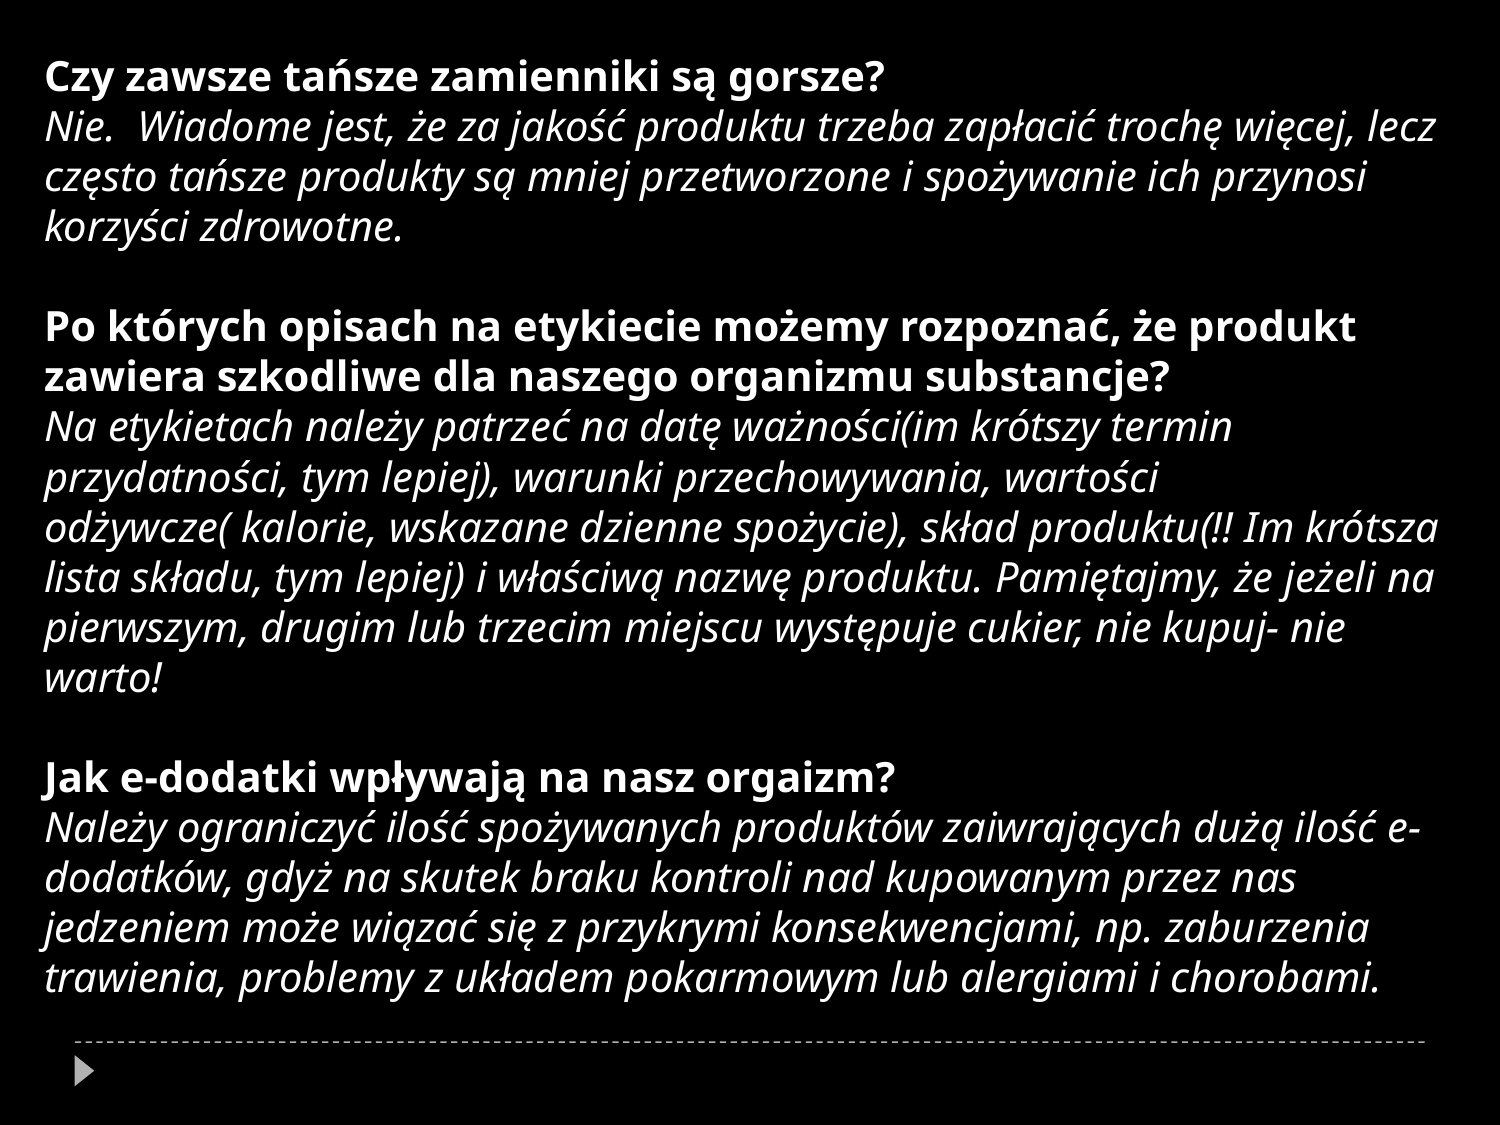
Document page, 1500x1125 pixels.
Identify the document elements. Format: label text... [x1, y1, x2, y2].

text_box Czy zawsze tańsze zamienniki są gorsze? Nie. Wiadome jest, że za jakość produktu trzeba zapłacić trochę więcej, lecz często tańsze produkty są mniej przetworzone i spożywanie ich przynosi korzyści zdrowotne. Po których opisach na etykiecie możemy rozpoznać, że produkt zawiera szkodliwe dla naszego organizmu substancje? Na etykietach należy patrzeć na datę ważności(im krótszy termin przydatności, tym lepiej), warunki przechowywania, wartości odżywcze( kalorie, wskazane dzienne spożycie), skład produktu(!! Im krótsza lista składu, tym lepiej) i właściwą nazwę produktu. Pamiętajmy, że jeżeli na pierwszym, drugim lub trzecim miejscu występuje cukier, nie kupuj- nie warto! Jak e-dodatki wpływają na nasz orgaizm? Należy ograniczyć ilość spożywanych produktów zaiwrających dużą ilość e-dodatków, gdyż na skutek braku kontroli nad kupowanym przez nas jedzeniem może wiązać się z przykrymi konsekwencjami, np. zaburzenia trawienia, problemy z układem pokarmowym lub alergiami i chorobami. [29, 42, 1459, 1008]
